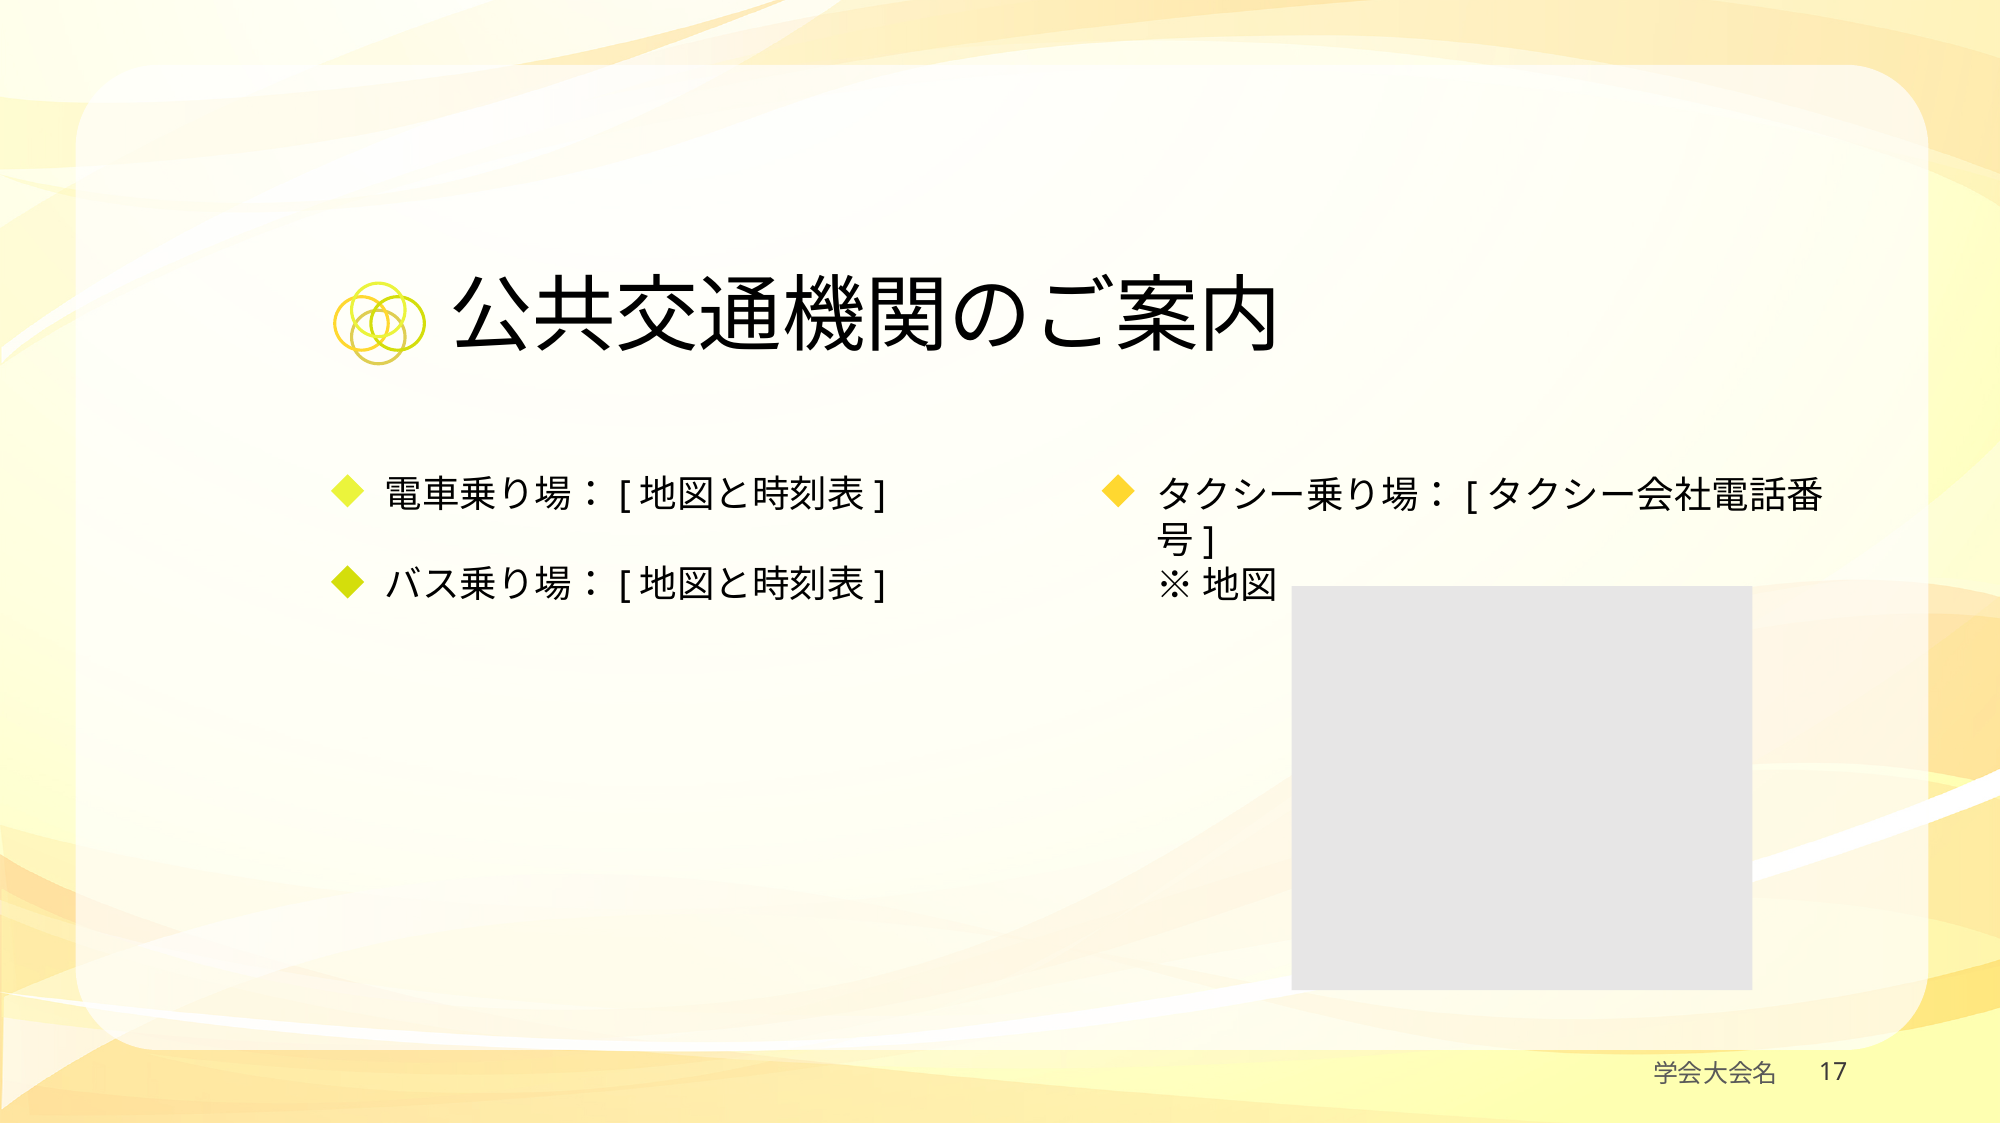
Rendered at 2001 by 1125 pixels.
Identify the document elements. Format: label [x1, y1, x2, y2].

picture [0, 0, 2000, 1123]
text_box [334, 283, 425, 364]
